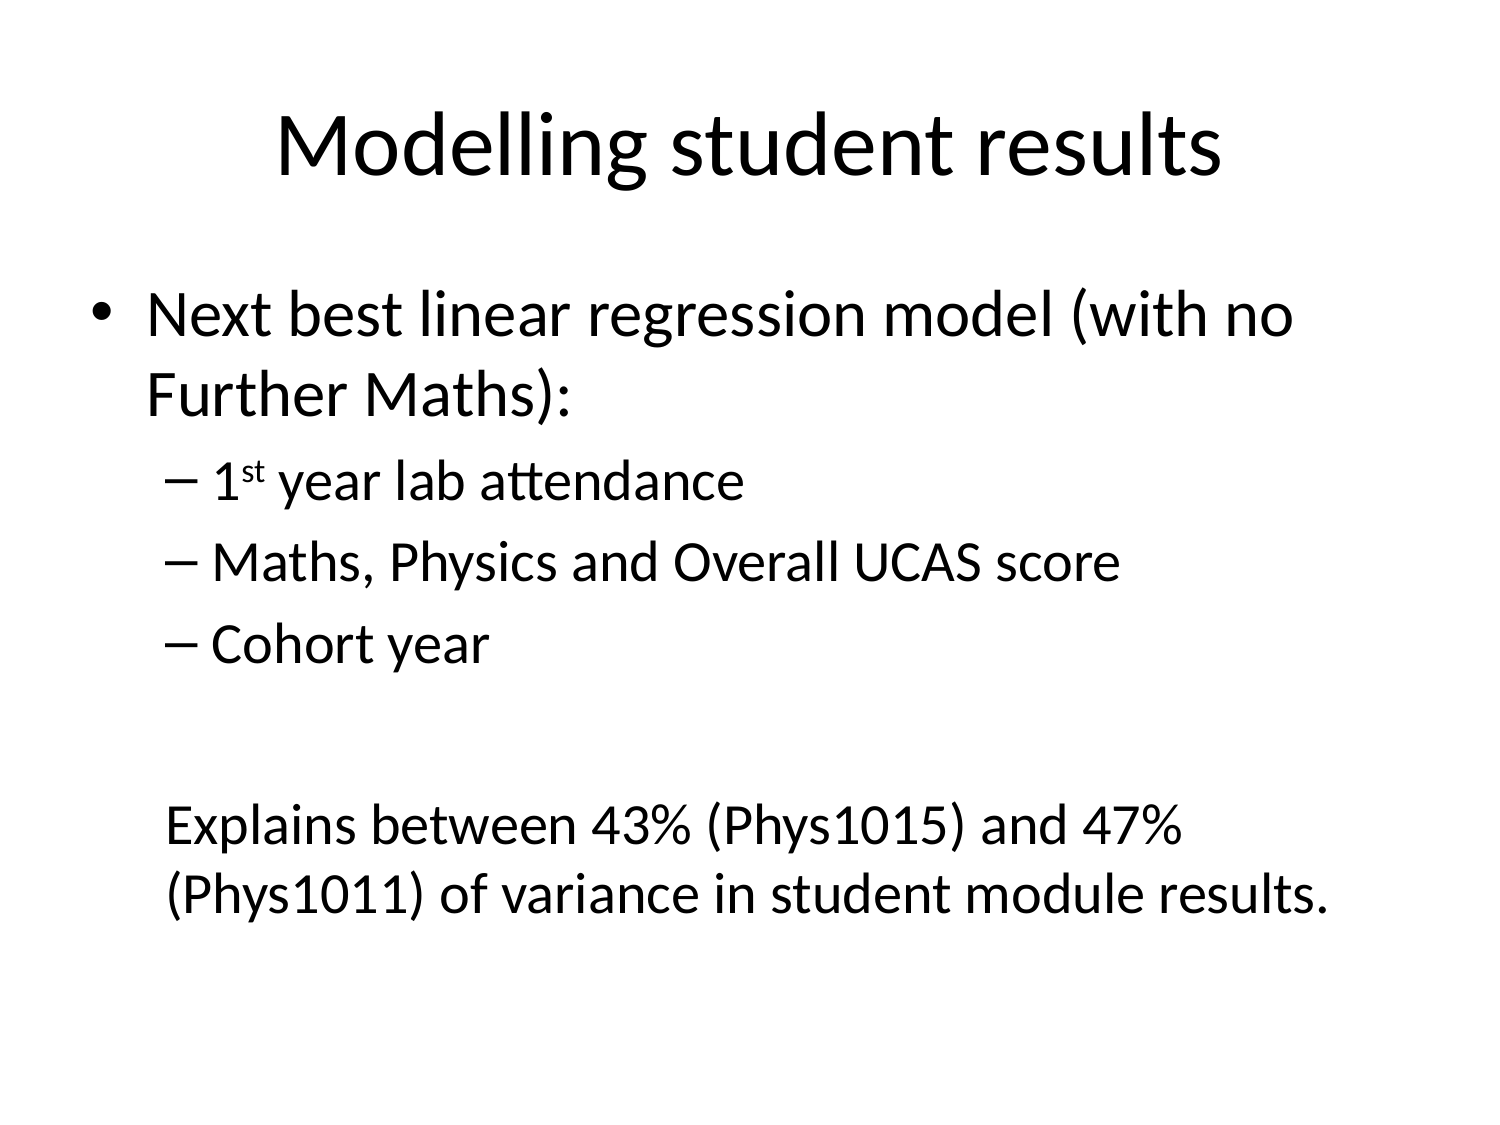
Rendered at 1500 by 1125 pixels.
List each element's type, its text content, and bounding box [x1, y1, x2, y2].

title Modelling student results [75, 45, 1425, 233]
list Next best linear regression model (with no Further Maths): 1st year lab attendance Maths, Physics and Overall UCAS score Cohort year Explains between 43% (Phys1015) and 47% (Phys1011) of variance in student module results. [75, 262, 1425, 1005]
